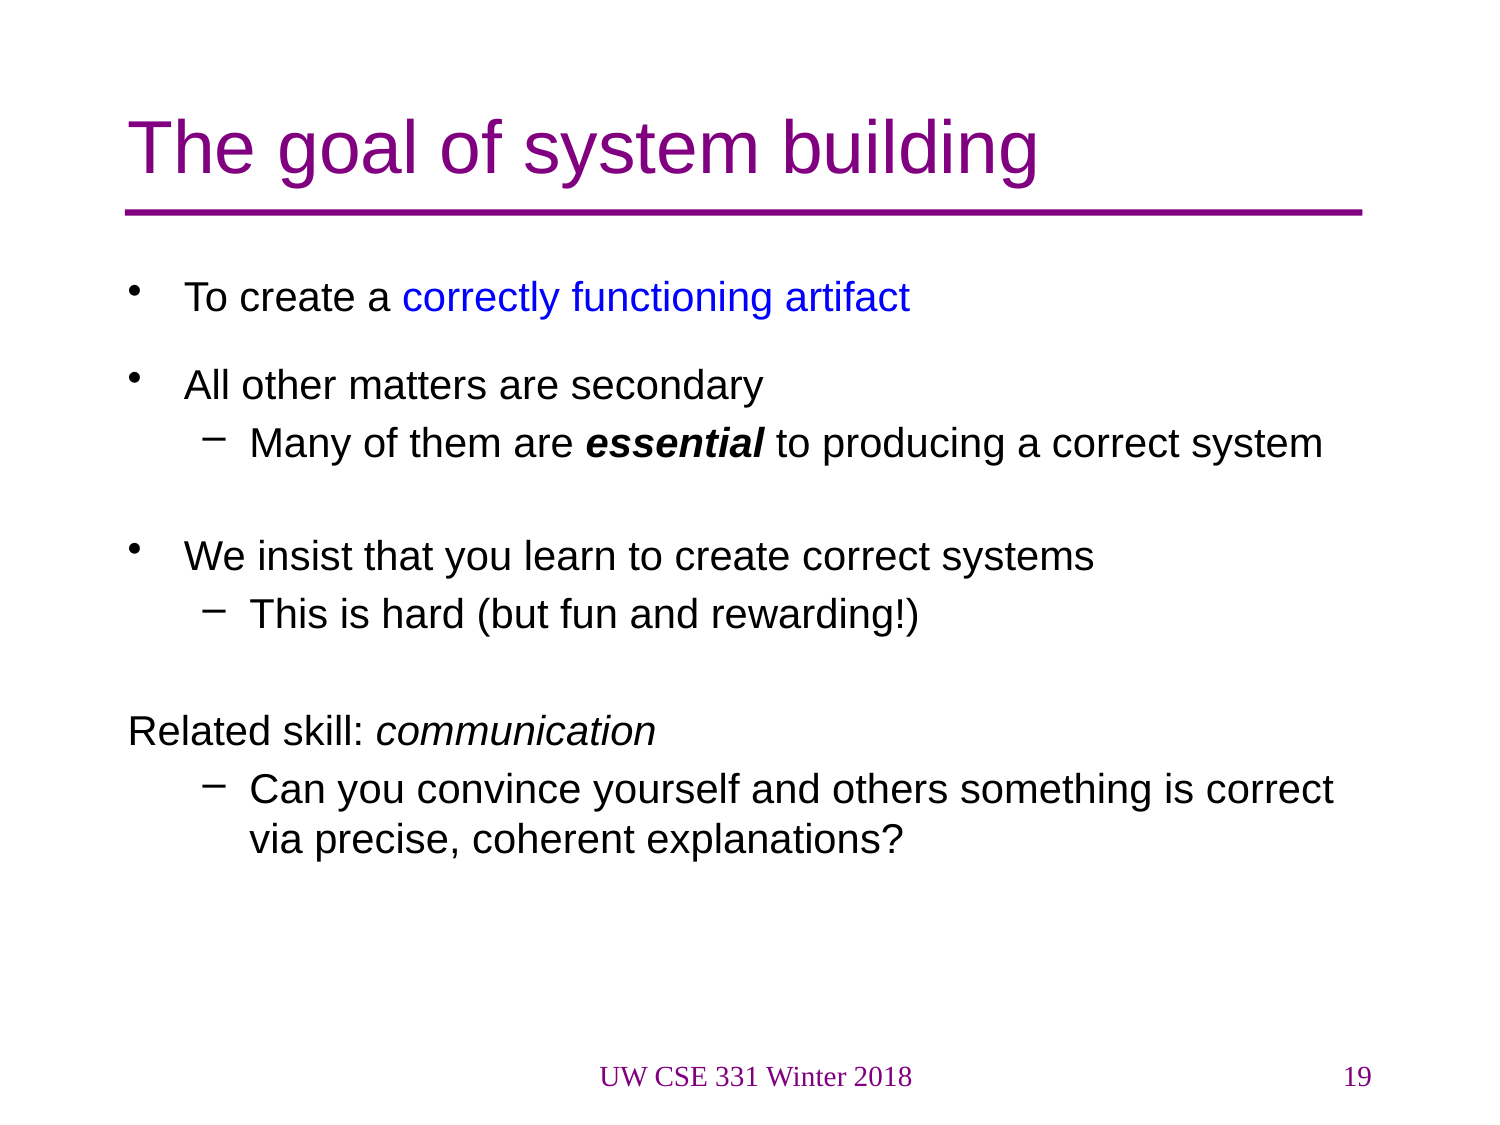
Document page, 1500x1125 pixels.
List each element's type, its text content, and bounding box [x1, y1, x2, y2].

title The goal of system building [112, 50, 1388, 238]
footer UW CSE 331 Winter 2018 [474, 1049, 1038, 1125]
slide_number 19 [1074, 1049, 1388, 1125]
list To create a correctly functioning artifact All other matters are secondary Many of them are essential to producing a correct system We insist that you learn to create correct systems This is hard (but fun and rewarding!) Related skill: communication Can you convince yourself and others something is correct via precise, coherent explanations? [112, 262, 1388, 1000]
